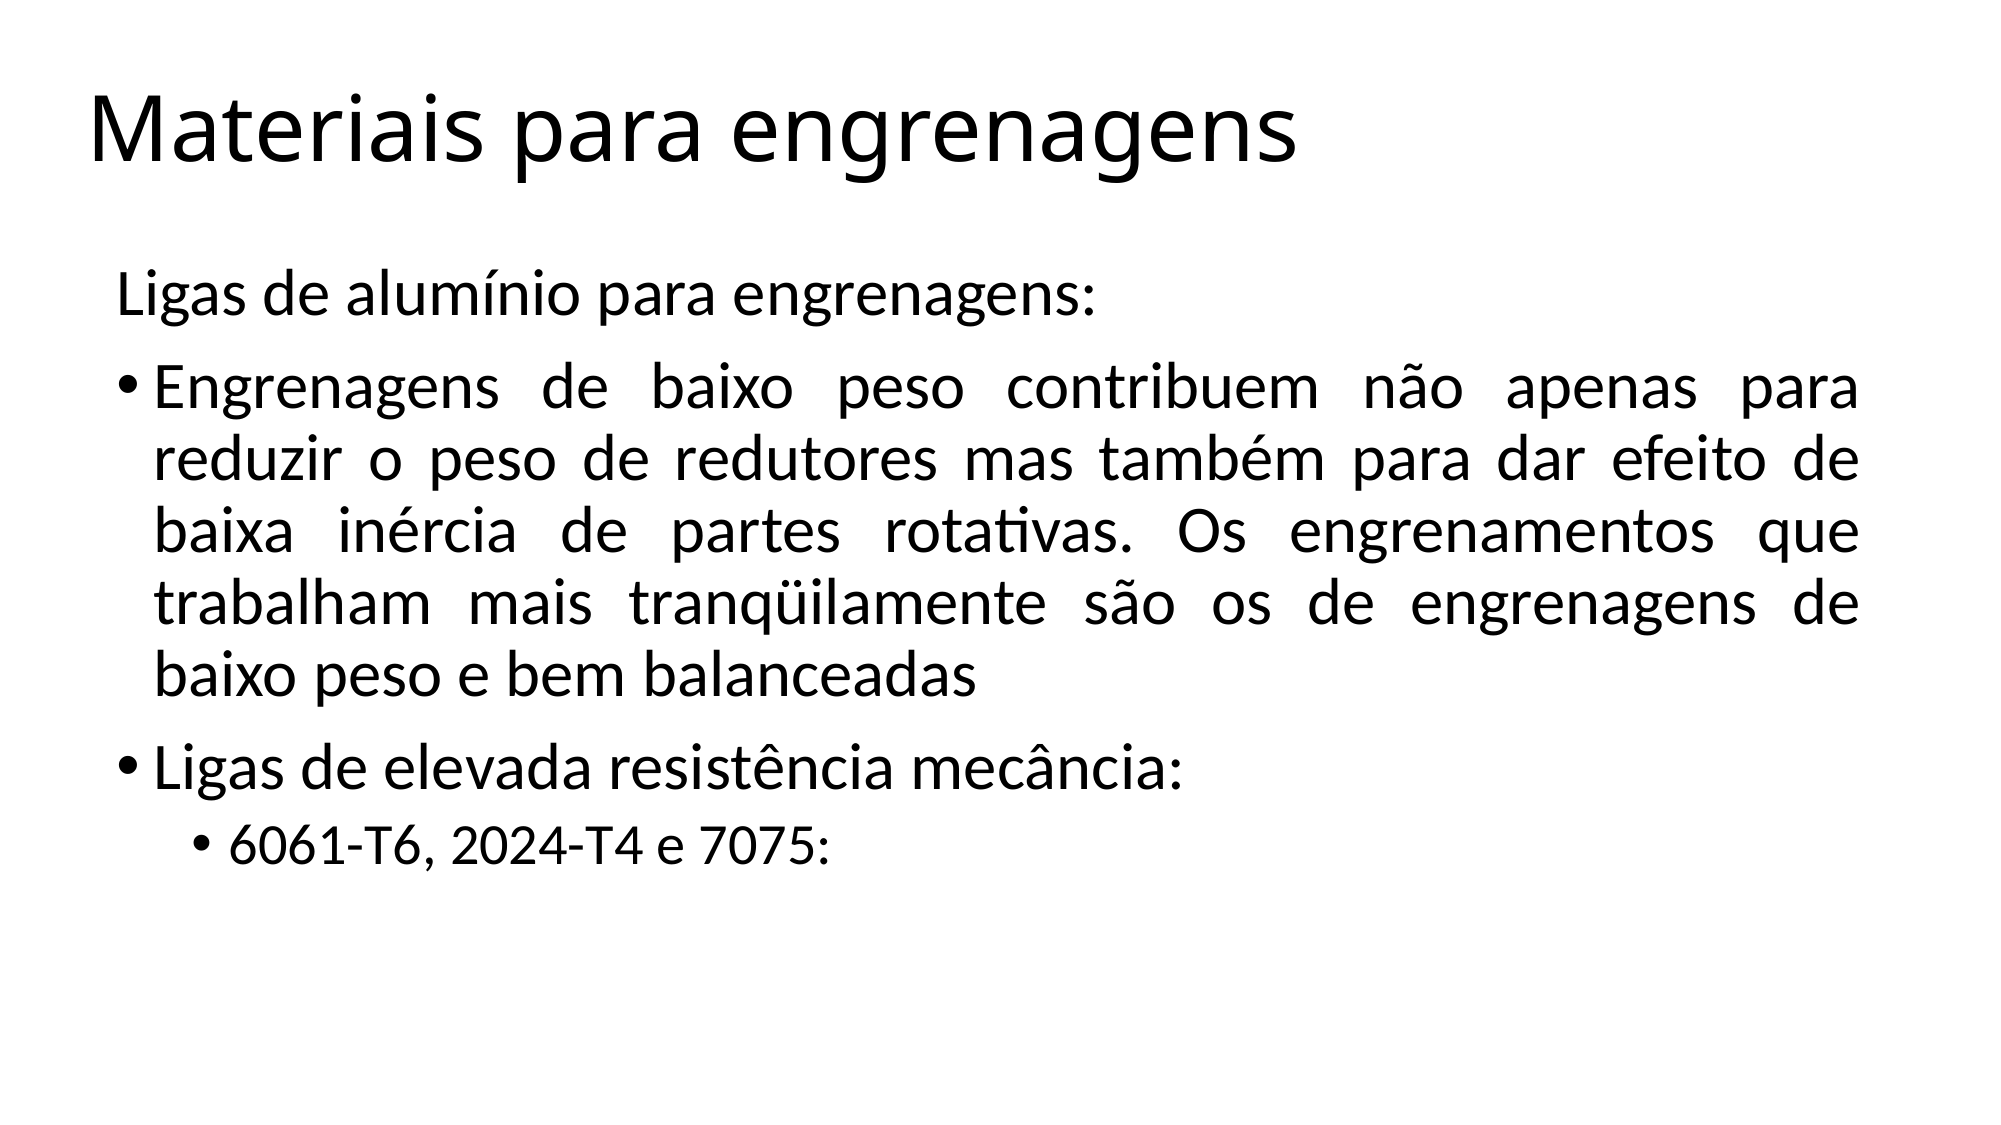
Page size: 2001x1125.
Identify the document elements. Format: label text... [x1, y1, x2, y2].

title Materiais para engrenagens [71, 55, 1918, 209]
list Ligas de alumínio para engrenagens: Engrenagens de baixo peso contribuem não apenas para reduzir o peso de redutores mas também para dar efeito de baixa inércia de partes rotativas. Os engrenamentos que trabalham mais tranqüilamente são os de engrenagens de baixo peso e bem balanceadas Ligas de elevada resistência mecância: 6061-T6, 2024-T4 e 7075: [101, 250, 1878, 1039]
